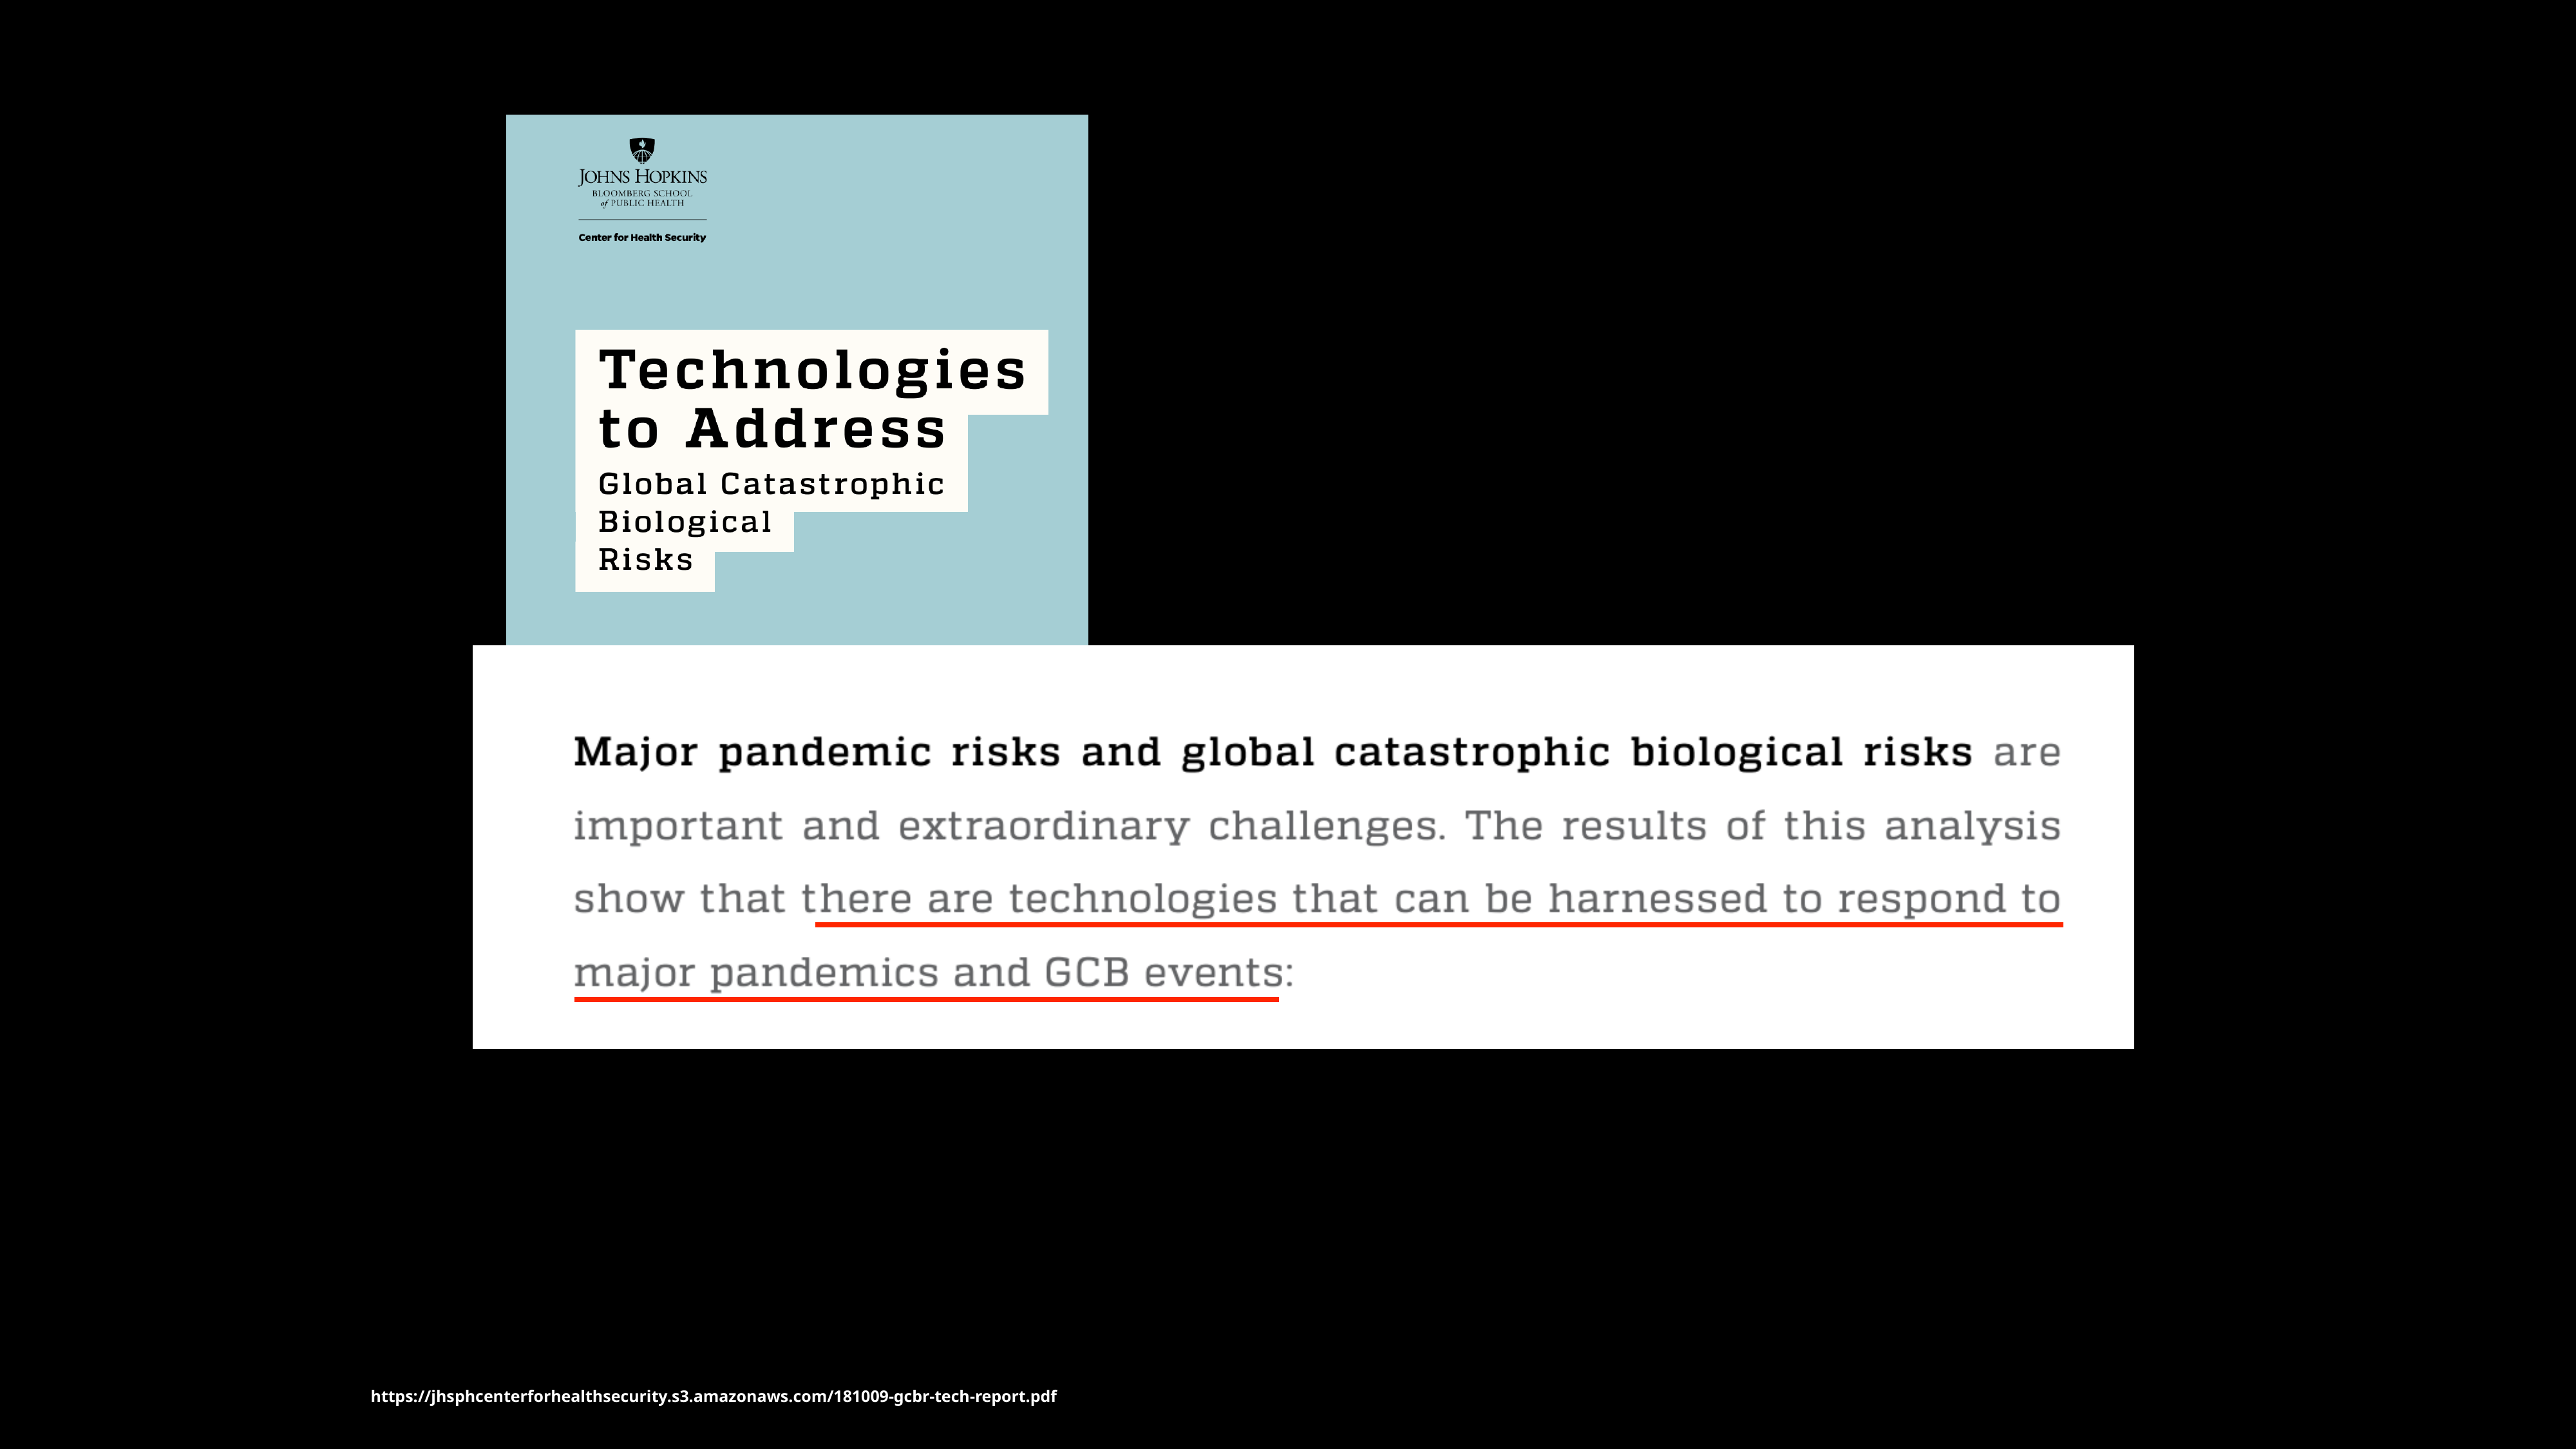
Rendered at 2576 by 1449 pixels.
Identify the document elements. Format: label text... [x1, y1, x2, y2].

text_box https://jhsphcenterforhealthsecurity.s3.amazonaws.com/181009-gcbr-tech-report.pdf [363, 1379, 1066, 1414]
picture [473, 114, 2134, 1049]
